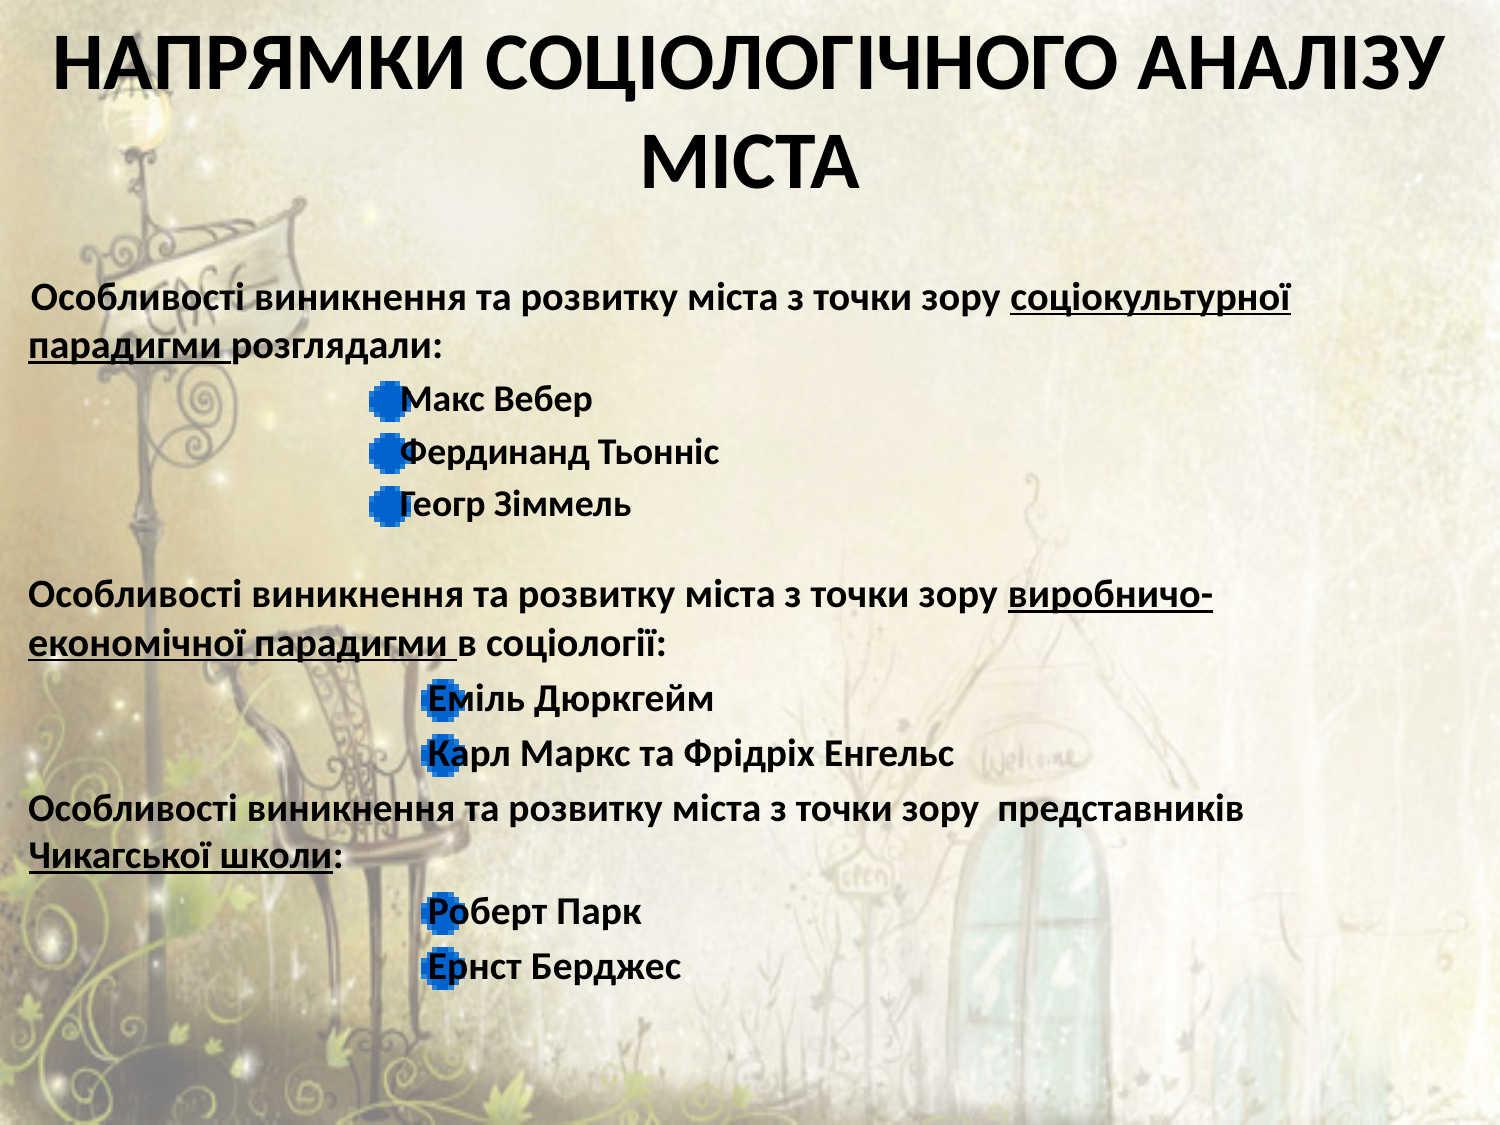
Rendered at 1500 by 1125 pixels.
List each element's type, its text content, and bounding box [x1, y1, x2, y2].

picture [400, 876, 465, 996]
list Особливості виникнення та розвитку міста з точки зору соціокультурної парадигми розглядали: Макс Вебер Фердинанд Тьонніс Геогр Зіммель Особливості виникнення та розвитку міста з точки зору виробничо-економічної парадигми в соціології: Еміль Дюркгейм Карл Маркс та Фрідріх Енгельс Особливості виникнення та розвитку міста з точки зору представників Чикагської школи: Роберт Парк Ернст Берджес [0, 262, 1425, 1088]
picture [349, 366, 411, 533]
picture [400, 663, 465, 783]
title НАПРЯМКИ СОЦІОЛОГІЧНОГО АНАЛІЗУ МІСТА [0, 0, 1500, 213]
